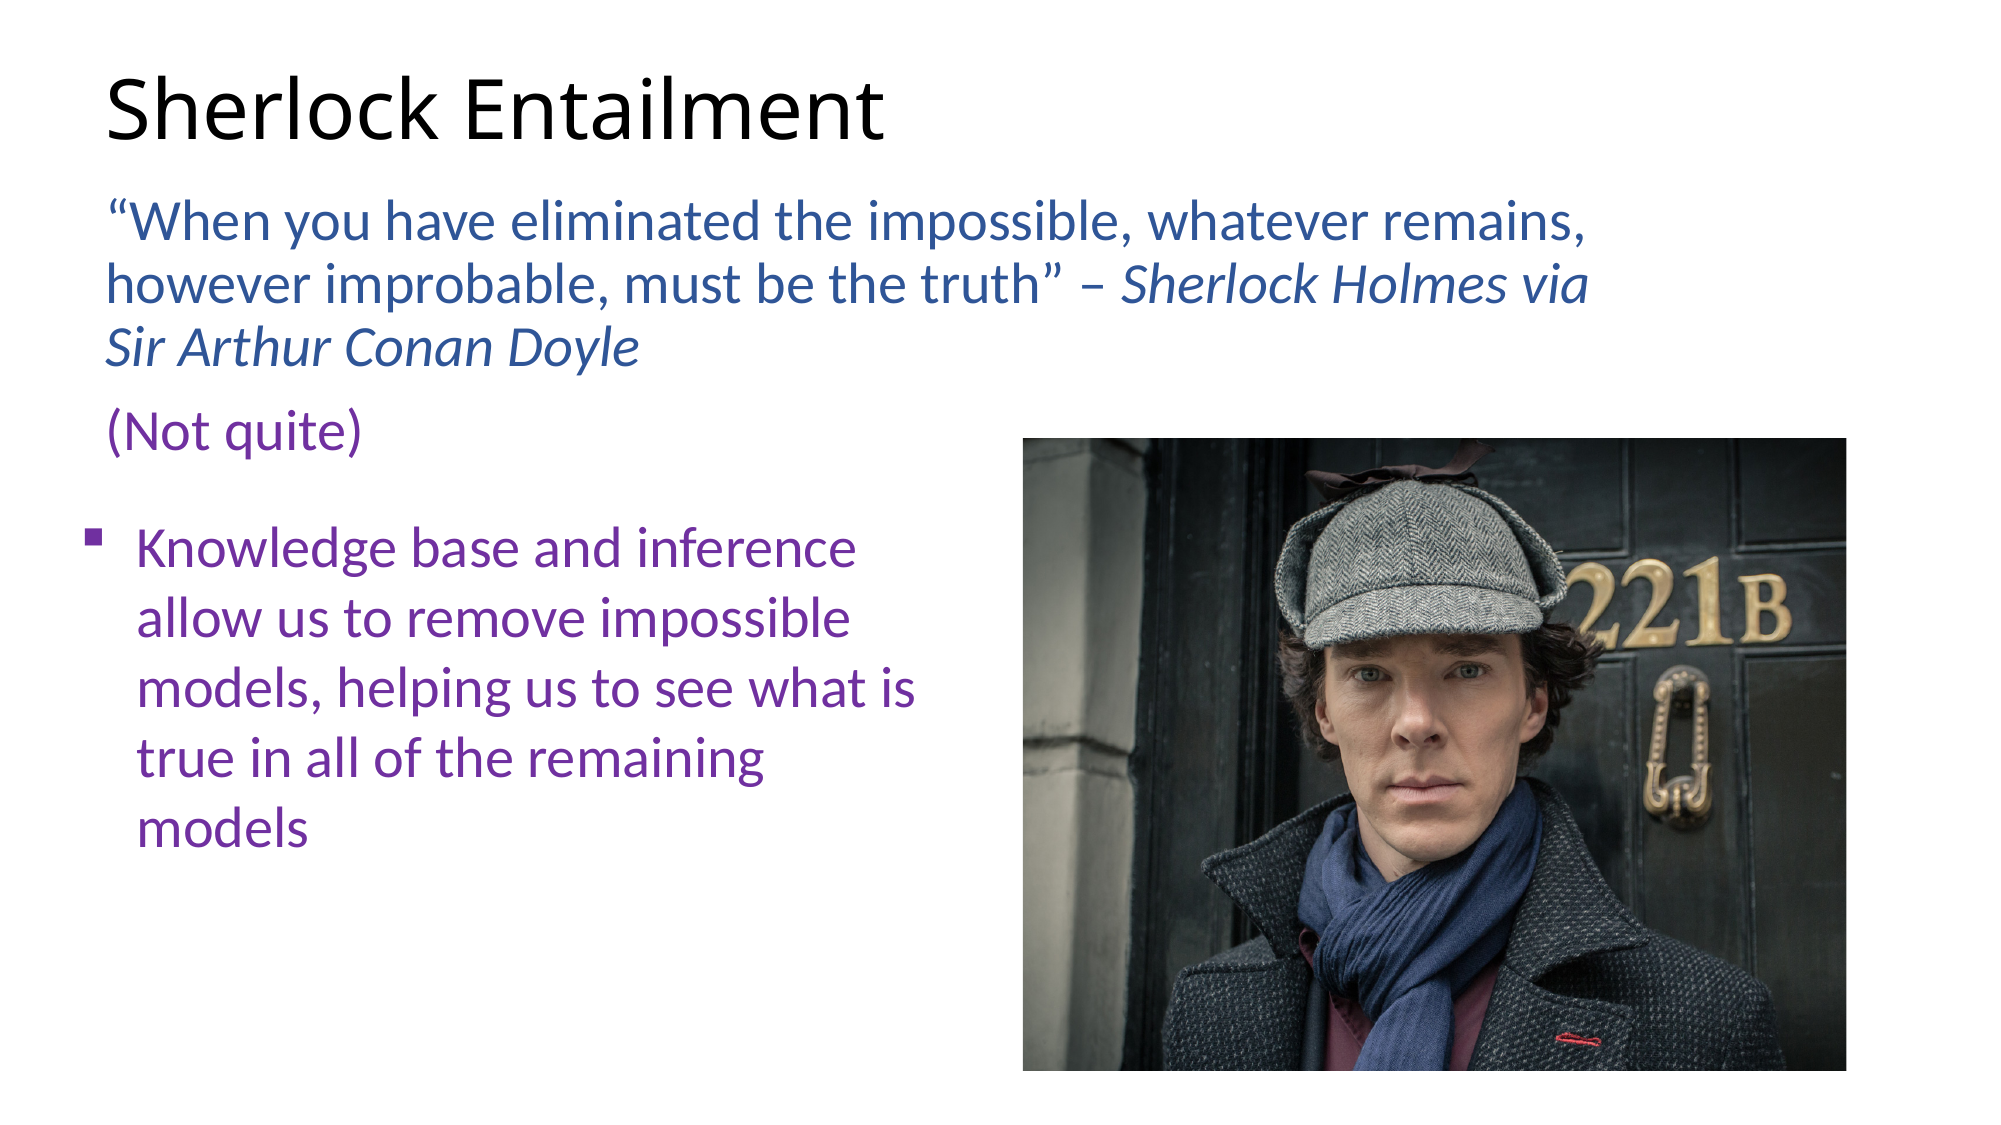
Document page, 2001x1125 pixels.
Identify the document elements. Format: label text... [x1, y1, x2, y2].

picture [1022, 438, 1847, 1071]
text_box Knowledge base and inference allow us to remove impossible models, helping us to see what is true in all of the remaining models [65, 501, 948, 994]
title Sherlock Entailment [90, 60, 1816, 164]
list “When you have eliminated the impossible, whatever remains, however improbable, must be the truth” – Sherlock Holmes via Sir Arthur Conan Doyle (Not quite) [90, 182, 1663, 518]
